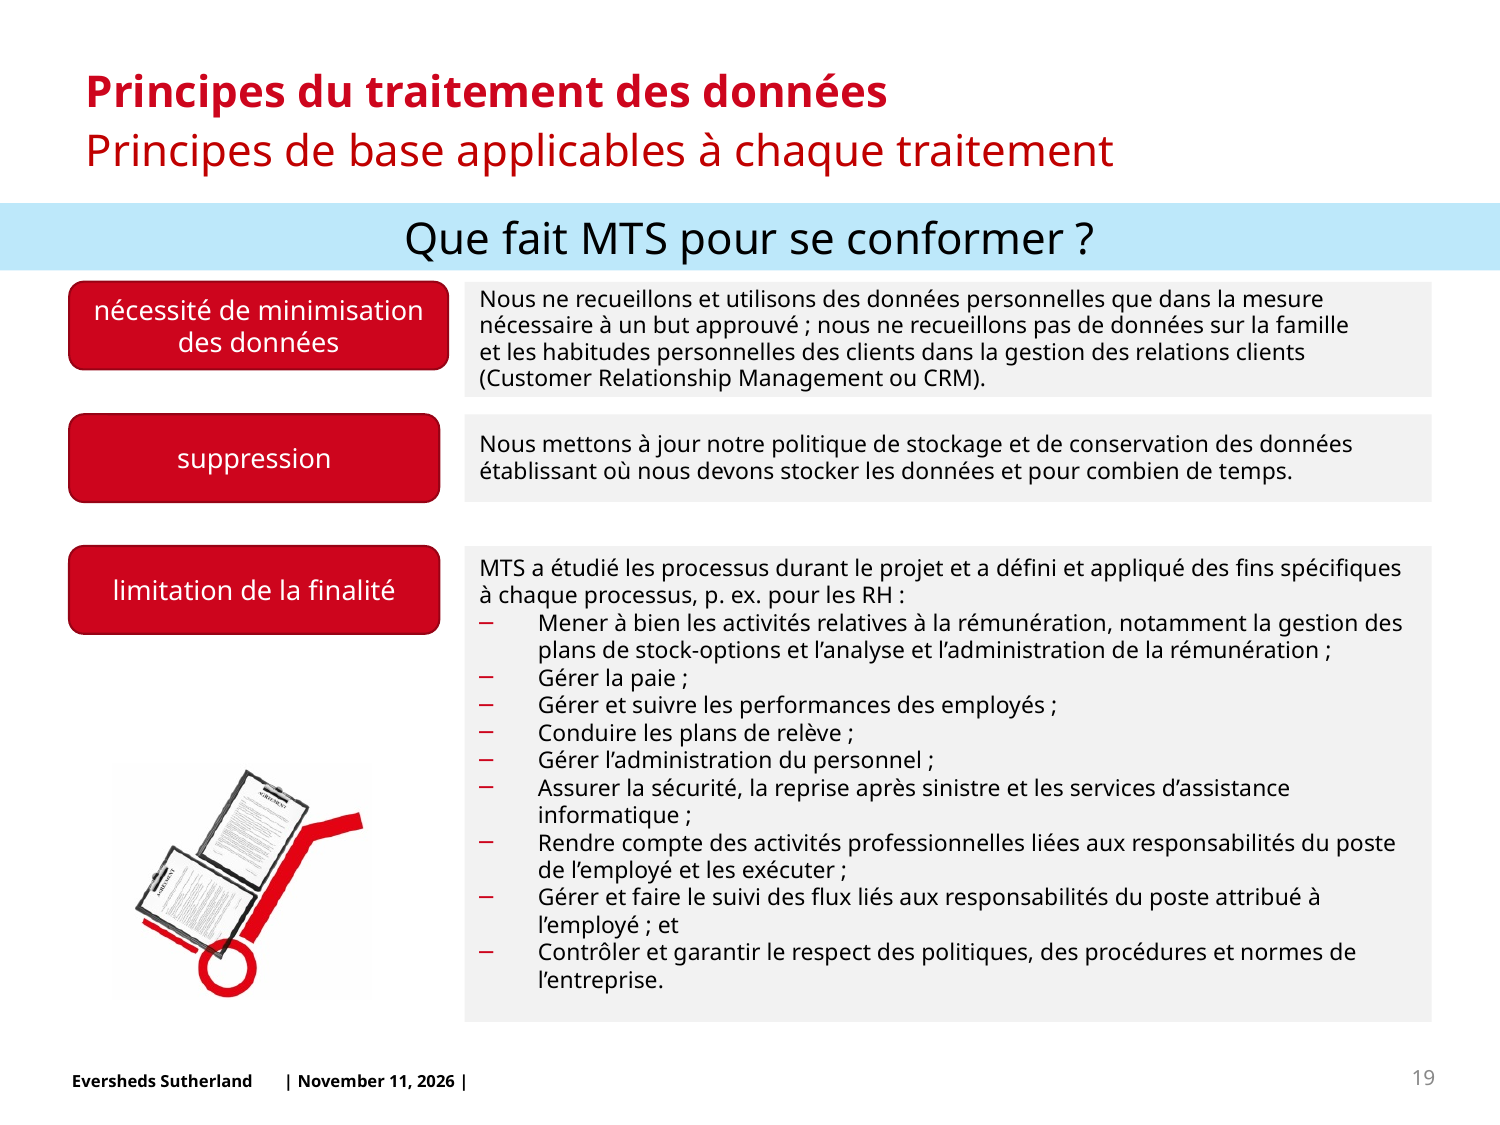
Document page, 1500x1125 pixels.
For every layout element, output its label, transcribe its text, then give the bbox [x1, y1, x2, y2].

slide_number 19 [1319, 1056, 1451, 1102]
text_box MTS a étudié les processus durant le projet et a défini et appliqué des fins spécifiques à chaque processus, p. ex. pour les RH : Mener à bien les activités relatives à la rémunération, notamment la gestion des plans de stock-options et l’analyse et l’administration de la rémunération ; Gérer la paie ; Gérer et suivre les performances des employés ; Conduire les plans de relève ; Gérer l’administration du personnel ; Assurer la sécurité, la reprise après sinistre et les services d’assistance informatique ; Rendre compte des activités professionnelles liées aux responsabilités du poste de l’employé et les exécuter ; Gérer et faire le suivi des flux liés aux responsabilités du poste attribué à l’employé ; et Contrôler et garantir le respect des politiques, des procédures et normes de l’entreprise. [464, 546, 1432, 1022]
text_box Nous ne recueillons et utilisons des données personnelles que dans la mesure nécessaire à un but approuvé ; nous ne recueillons pas de données sur la famille et les habitudes personnelles des clients dans la gestion des relations clients (Customer Relationship Management ou CRM). [463, 281, 1433, 398]
text_box suppression [68, 413, 441, 504]
list Principes de base applicables à chaque traitement [70, 121, 1430, 184]
text_box Que fait MTS pour se conformer ? [0, 203, 1500, 271]
title Principes du traitement des données [70, 66, 1430, 121]
text_box limitation de la finalité [67, 544, 441, 635]
text_box nécessité de minimisation des données [68, 280, 450, 371]
picture [112, 763, 372, 1000]
text_box Nous mettons à jour notre politique de stockage et de conservation des données établissant où nous devons stocker les données et pour combien de temps. [463, 413, 1433, 503]
